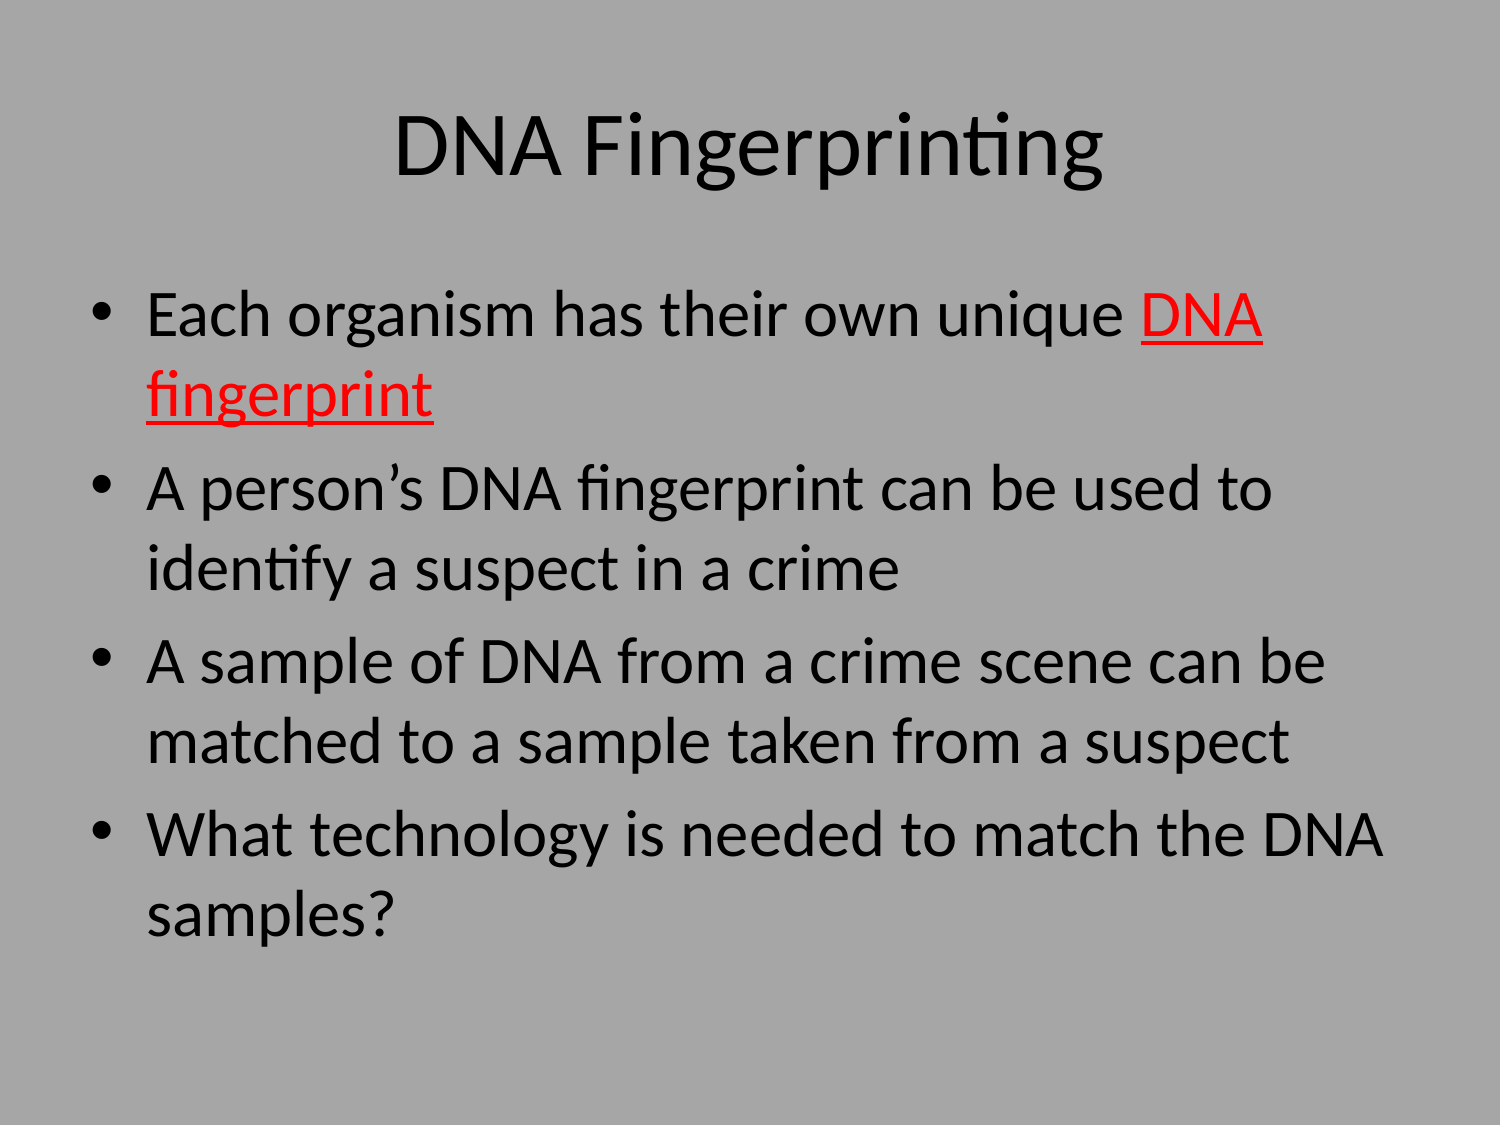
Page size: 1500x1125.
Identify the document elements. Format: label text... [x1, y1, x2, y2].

list Each organism has their own unique DNA fingerprint A person’s DNA fingerprint can be used to identify a suspect in a crime A sample of DNA from a crime scene can be matched to a sample taken from a suspect What technology is needed to match the DNA samples? [75, 262, 1425, 1005]
title DNA Fingerprinting [75, 45, 1425, 233]
